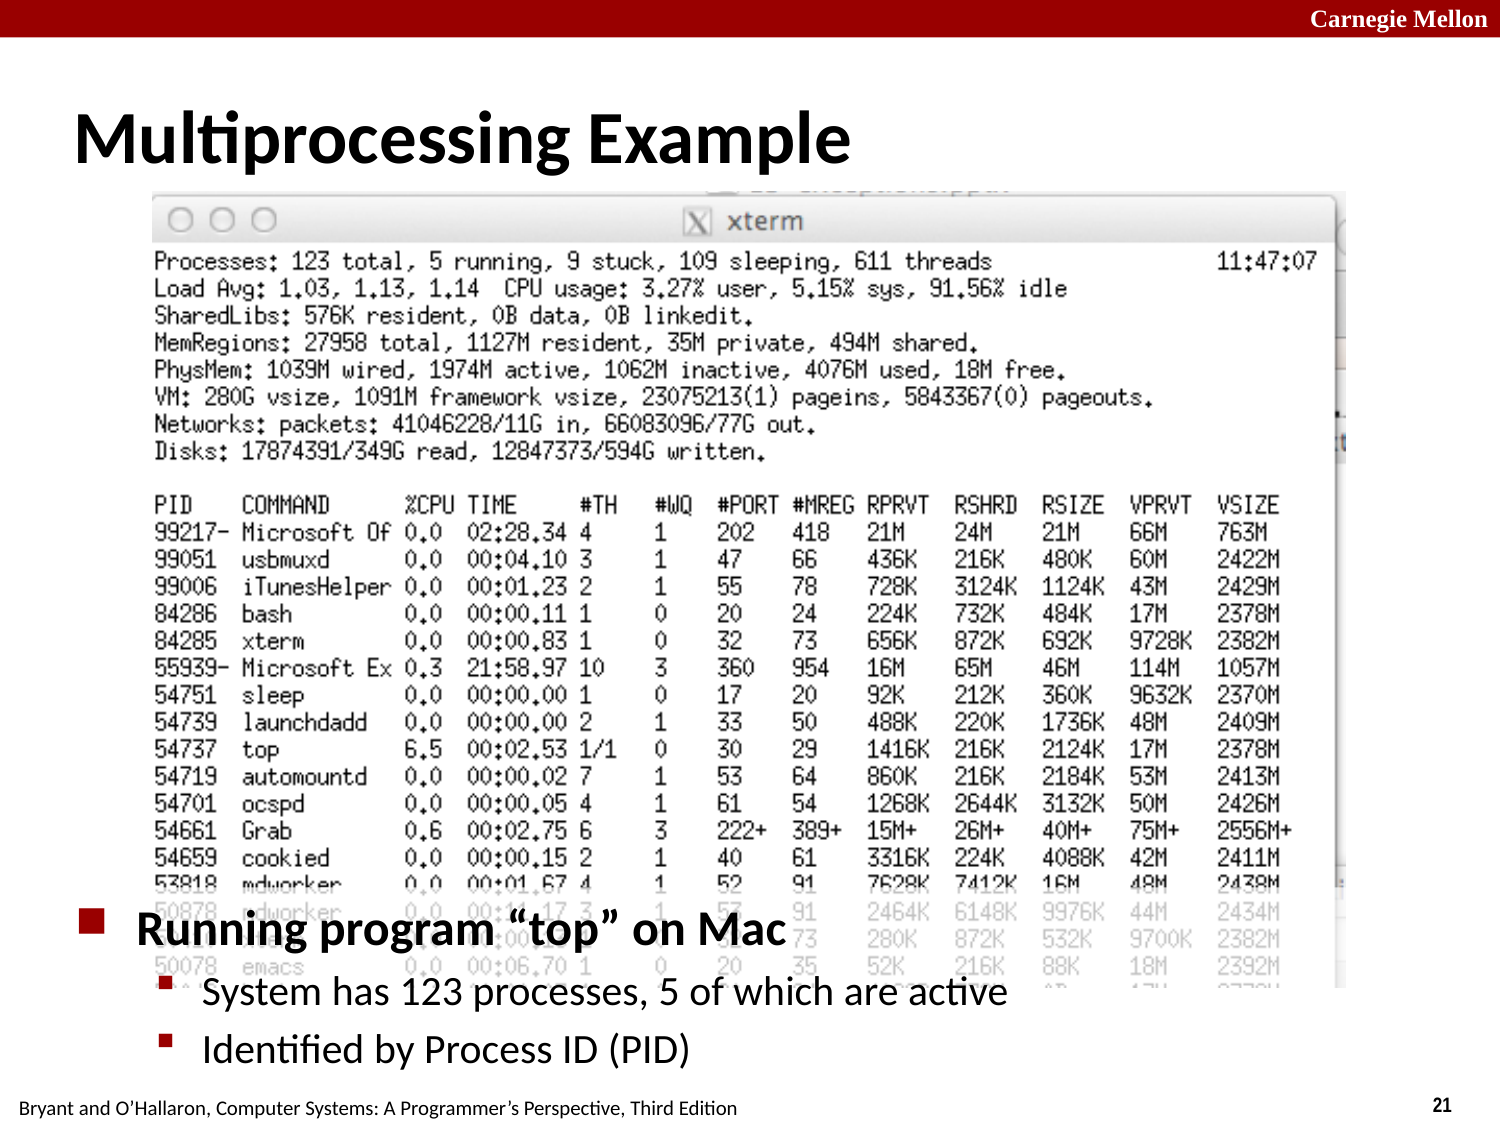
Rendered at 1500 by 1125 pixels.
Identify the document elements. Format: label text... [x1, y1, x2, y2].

title Multiprocessing Example [58, 71, 1305, 197]
list Running program “top” on Mac System has 123 processes, 5 of which are active Identified by Process ID (PID) [64, 887, 1361, 1040]
picture [151, 191, 1346, 988]
